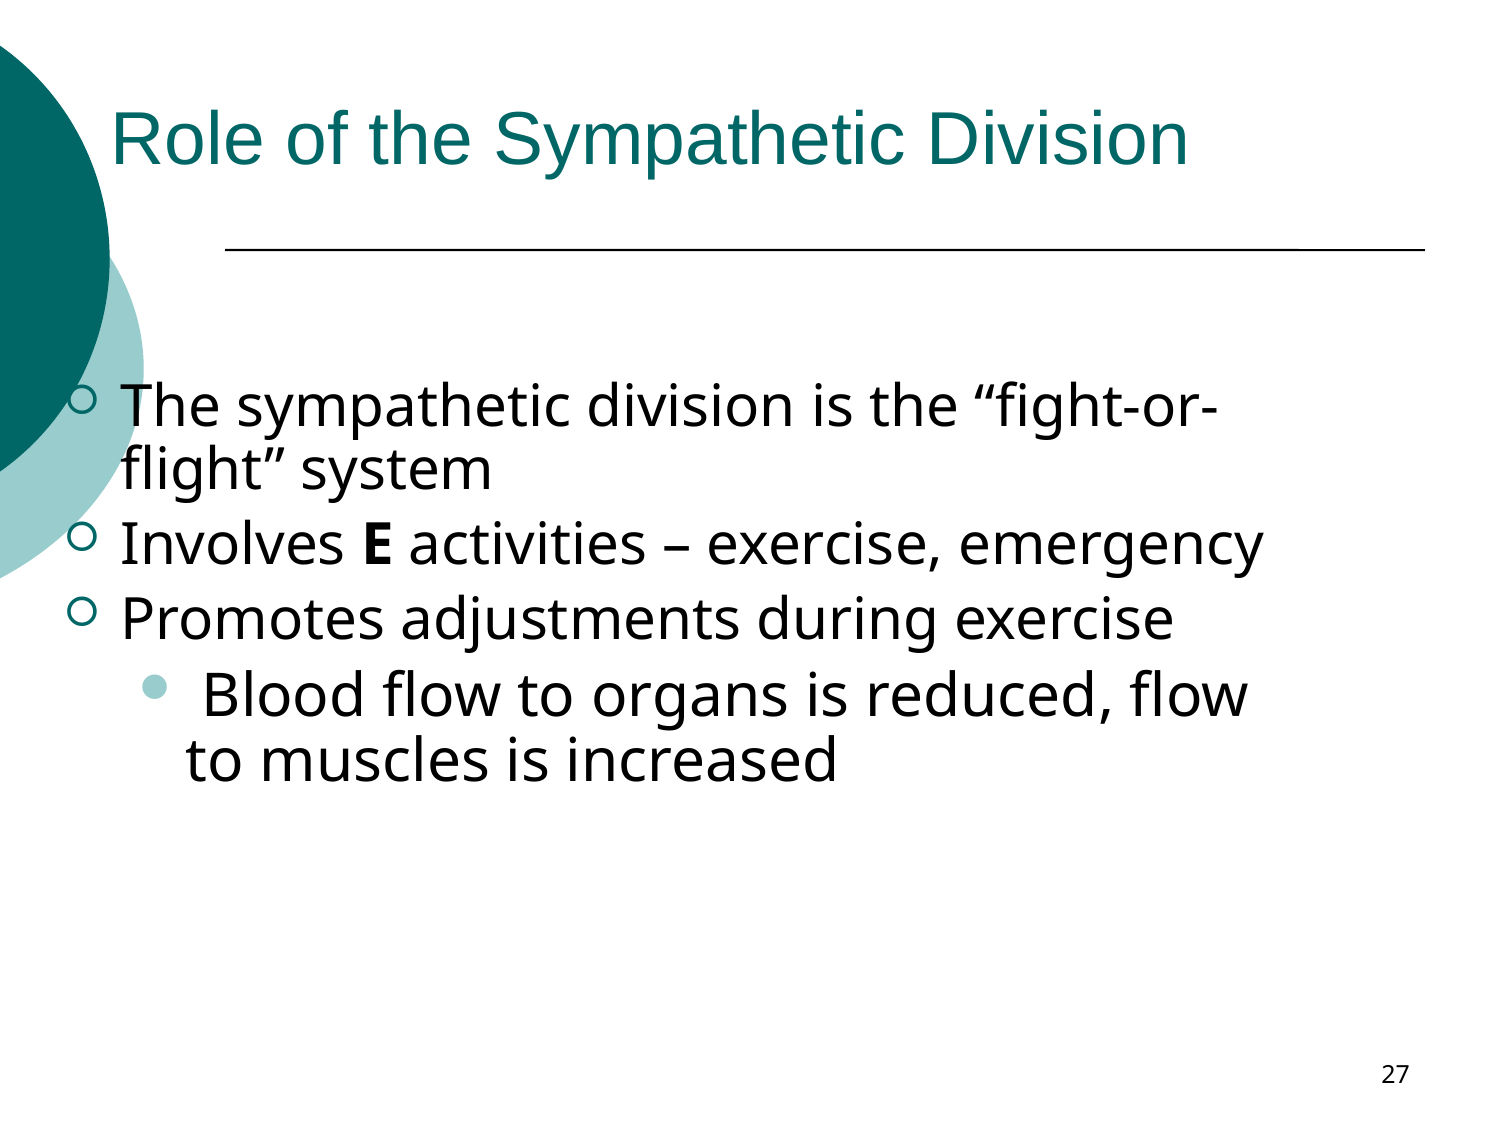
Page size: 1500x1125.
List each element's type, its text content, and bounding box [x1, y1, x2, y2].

title Role of the Sympathetic Division [74, 0, 1426, 188]
list The sympathetic division is the “fight-or-flight” system Involves E activities – exercise, emergency Promotes adjustments during exercise Blood flow to organs is reduced, flow to muscles is increased [48, 287, 1313, 1065]
slide_number 27 [1074, 1024, 1426, 1101]
